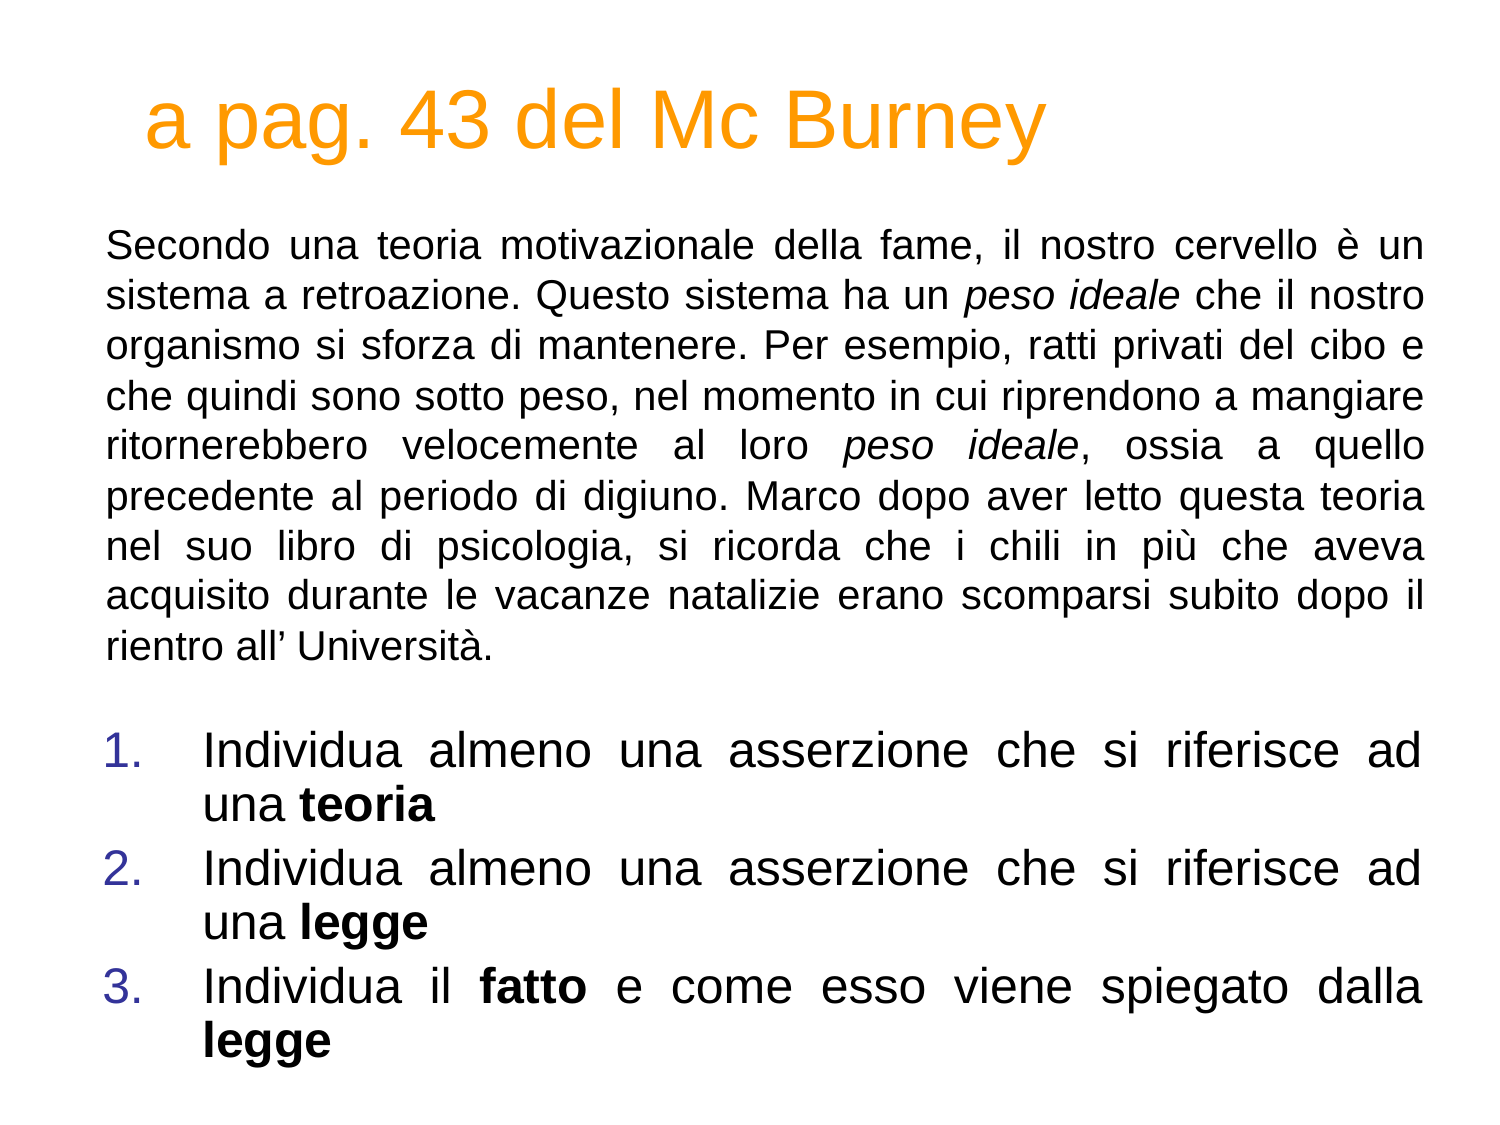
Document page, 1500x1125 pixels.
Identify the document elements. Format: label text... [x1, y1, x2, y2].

text_box Individua almeno una asserzione che si riferisce ad una teoria Individua almeno una asserzione che si riferisce ad una legge Individua il fatto e come esso viene spiegato dalla legge [87, 716, 1438, 1091]
text_box a pag. 43 del Mc Burney [144, 65, 1387, 166]
list Secondo una teoria motivazionale della fame, il nostro cervello è un sistema a retroazione. Questo sistema ha un peso ideale che il nostro organismo si sforza di mantenere. Per esempio, ratti privati del cibo e che quindi sono sotto peso, nel momento in cui riprendono a mangiare ritornerebbero velocemente al loro peso ideale, ossia a quello precedente al periodo di digiuno. Marco dopo aver letto questa teoria nel suo libro di psicologia, si ricorda che i chili in più che aveva acquisito durante le vacanze natalizie erano scomparsi subito dopo il rientro all’ Università. [90, 210, 1441, 685]
